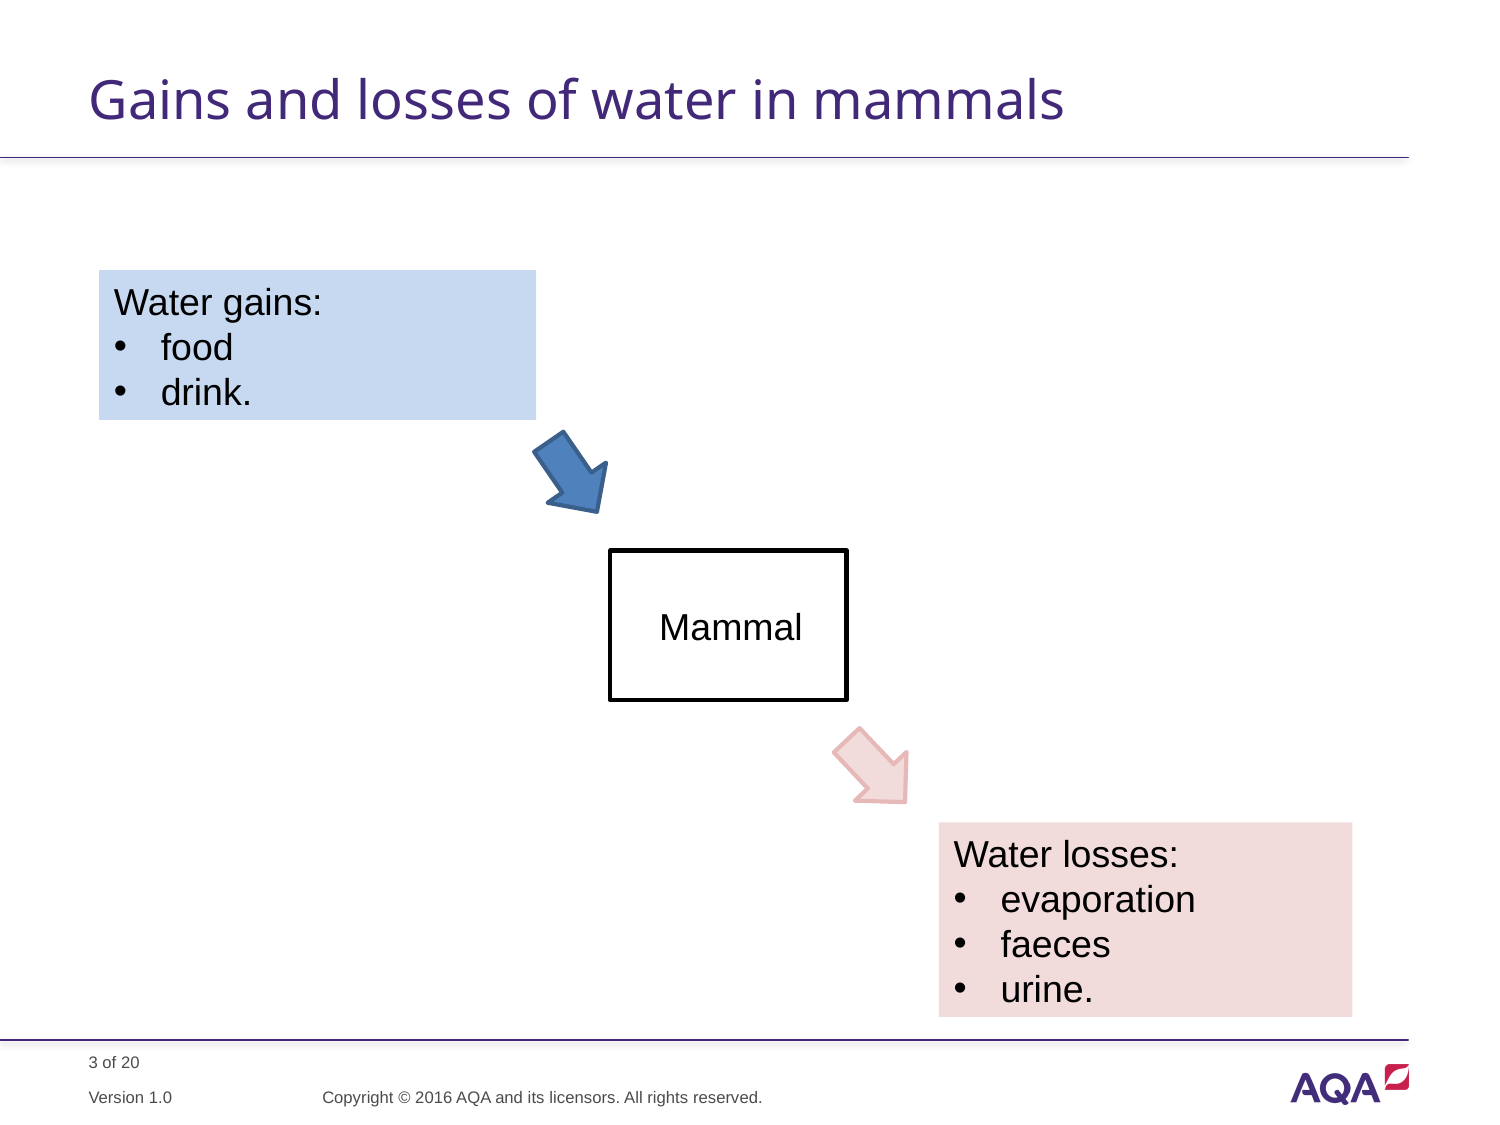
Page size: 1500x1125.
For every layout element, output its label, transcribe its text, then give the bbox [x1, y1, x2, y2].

text_box [833, 728, 907, 803]
footer Copyright © 2016 AQA and its licensors. All rights reserved. [308, 1085, 764, 1125]
text_box Water gains: food drink. [99, 270, 537, 420]
picture [1290, 1064, 1409, 1105]
text_box Mammal [610, 550, 847, 701]
text_box Water losses: evaporation faeces urine. [938, 822, 1353, 1017]
text_box Version 1.0 [88, 1086, 309, 1107]
title Gains and losses of water in mammals [88, 72, 1409, 144]
text_box [534, 431, 607, 512]
